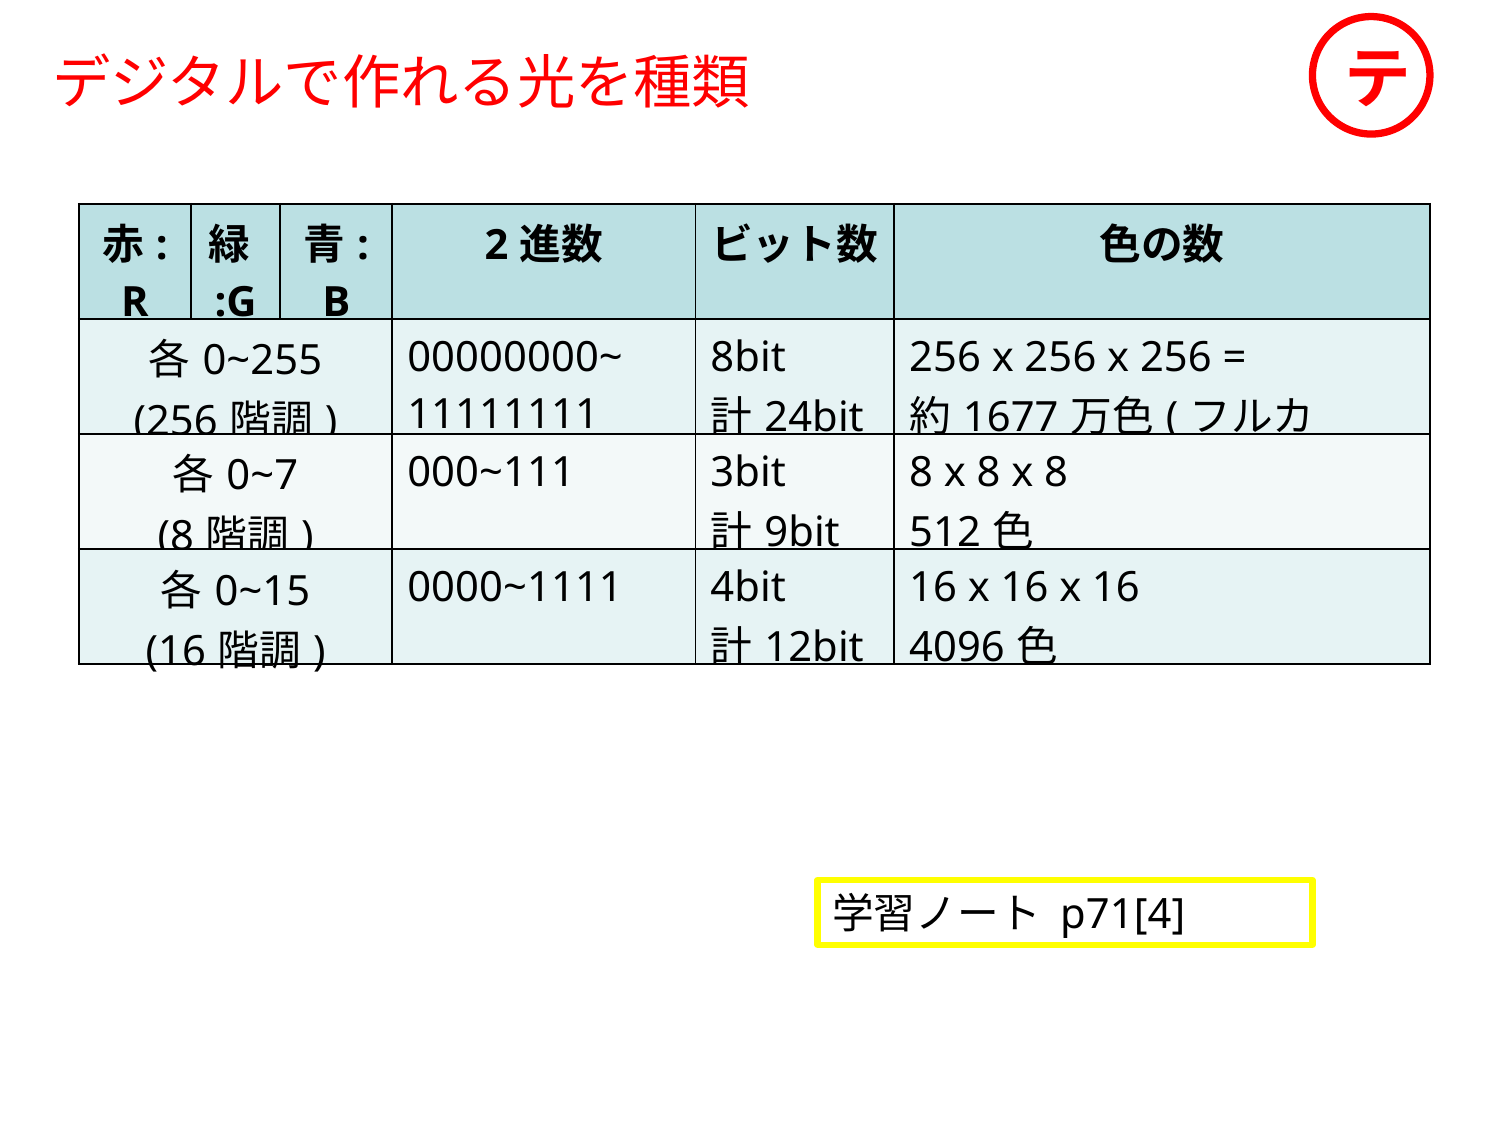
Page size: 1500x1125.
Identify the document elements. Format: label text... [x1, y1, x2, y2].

table_cell 各0~255 (256階調) [80, 320, 391, 433]
table_cell 16 x 16 x 16 4096色 [895, 550, 1429, 663]
table_cell 3bit 計9bit [696, 435, 893, 548]
table_cell 各0~7 (8階調) [80, 435, 391, 548]
text_box テ [1311, 15, 1431, 136]
table_cell 各0~15 (16階調) [80, 550, 391, 663]
table_header 色の数 [895, 205, 1429, 318]
text_box 学習ノート p71[4] [817, 879, 1313, 945]
table_cell 8bit 計24bit [696, 320, 893, 433]
table_header 青:B [281, 205, 391, 318]
table_header 緑:G [192, 205, 279, 318]
table_header 2進数 [393, 205, 695, 318]
table_cell 8 x 8 x 8 512色 [895, 435, 1429, 548]
text_box デジタルで作れる光を種類 [37, 37, 1300, 123]
table_cell 0000~1111 [393, 550, 695, 663]
table_header 赤:R [80, 205, 190, 318]
table_cell 4bit 計12bit [696, 550, 893, 663]
table_cell 000~111 [393, 435, 695, 548]
table_cell 00000000~ 11111111 [393, 320, 695, 433]
table_cell 256 x 256 x 256 = 約1677万色(フルカラー) [895, 320, 1429, 433]
table_header ビット数 [696, 205, 893, 318]
